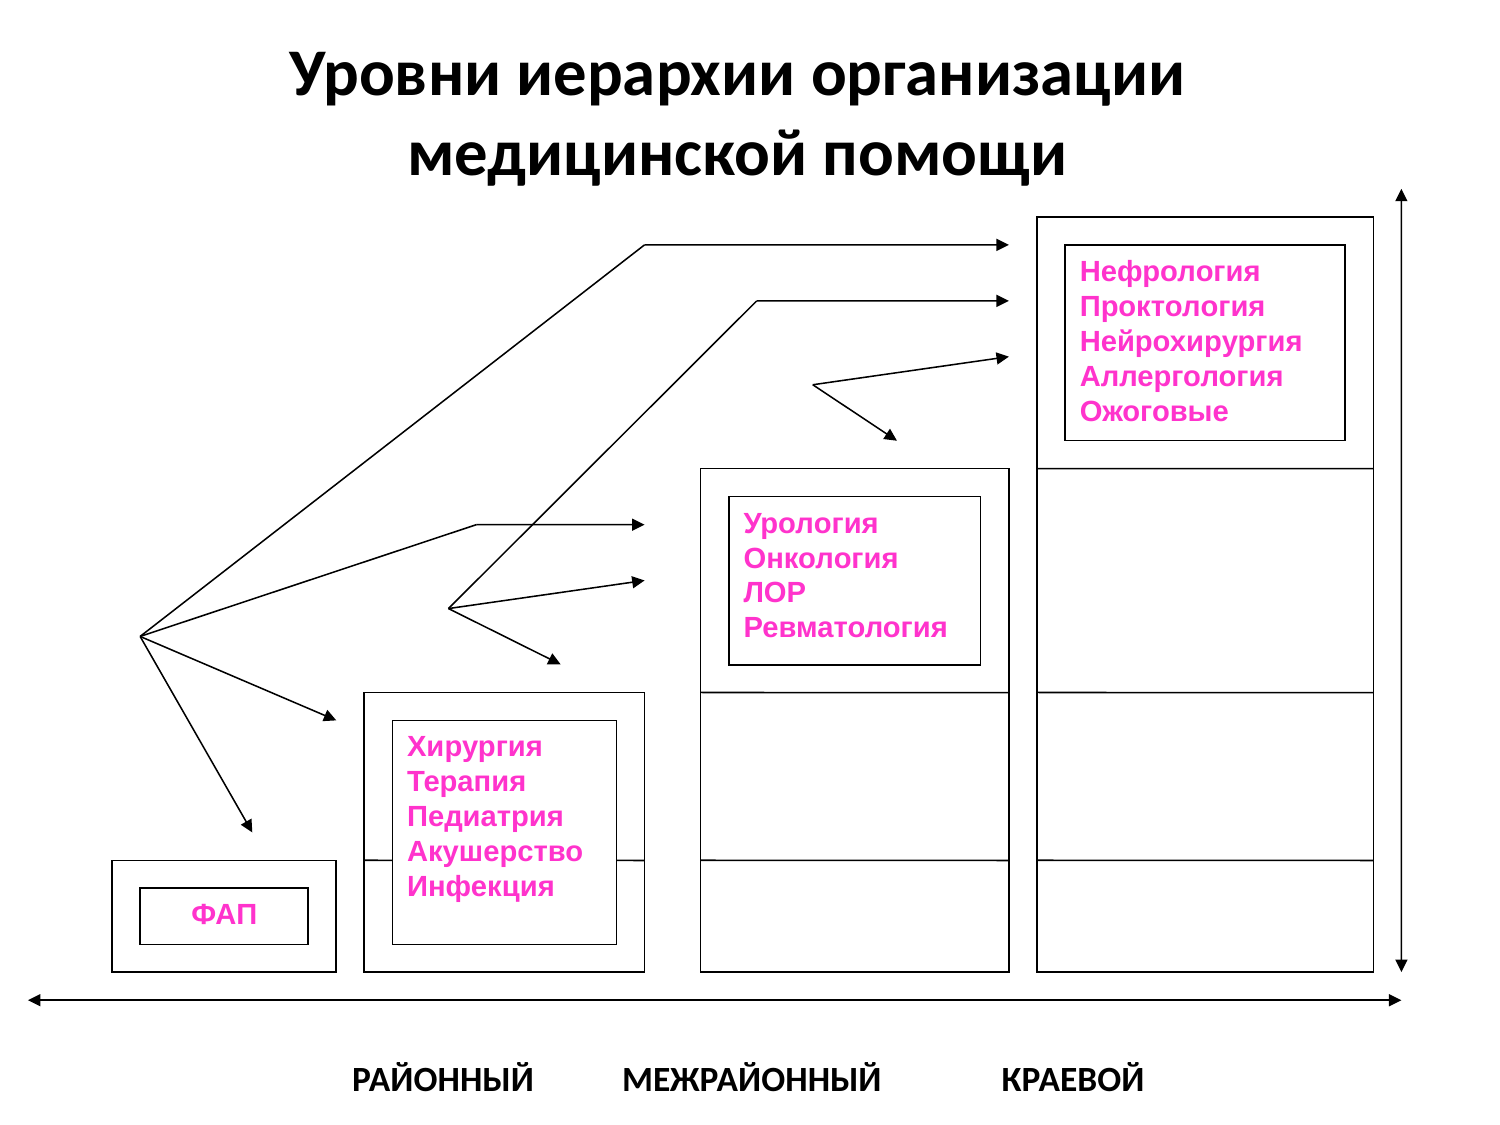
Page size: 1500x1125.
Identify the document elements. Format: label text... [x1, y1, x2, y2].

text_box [0, 160, 1430, 1029]
title Уровни иерархии организации медицинской помощи [88, 19, 1388, 159]
subtitle РАЙОННЫЙ МЕЖРАЙОННЫЙ КРАЕВОЙ [41, 267, 1459, 1125]
